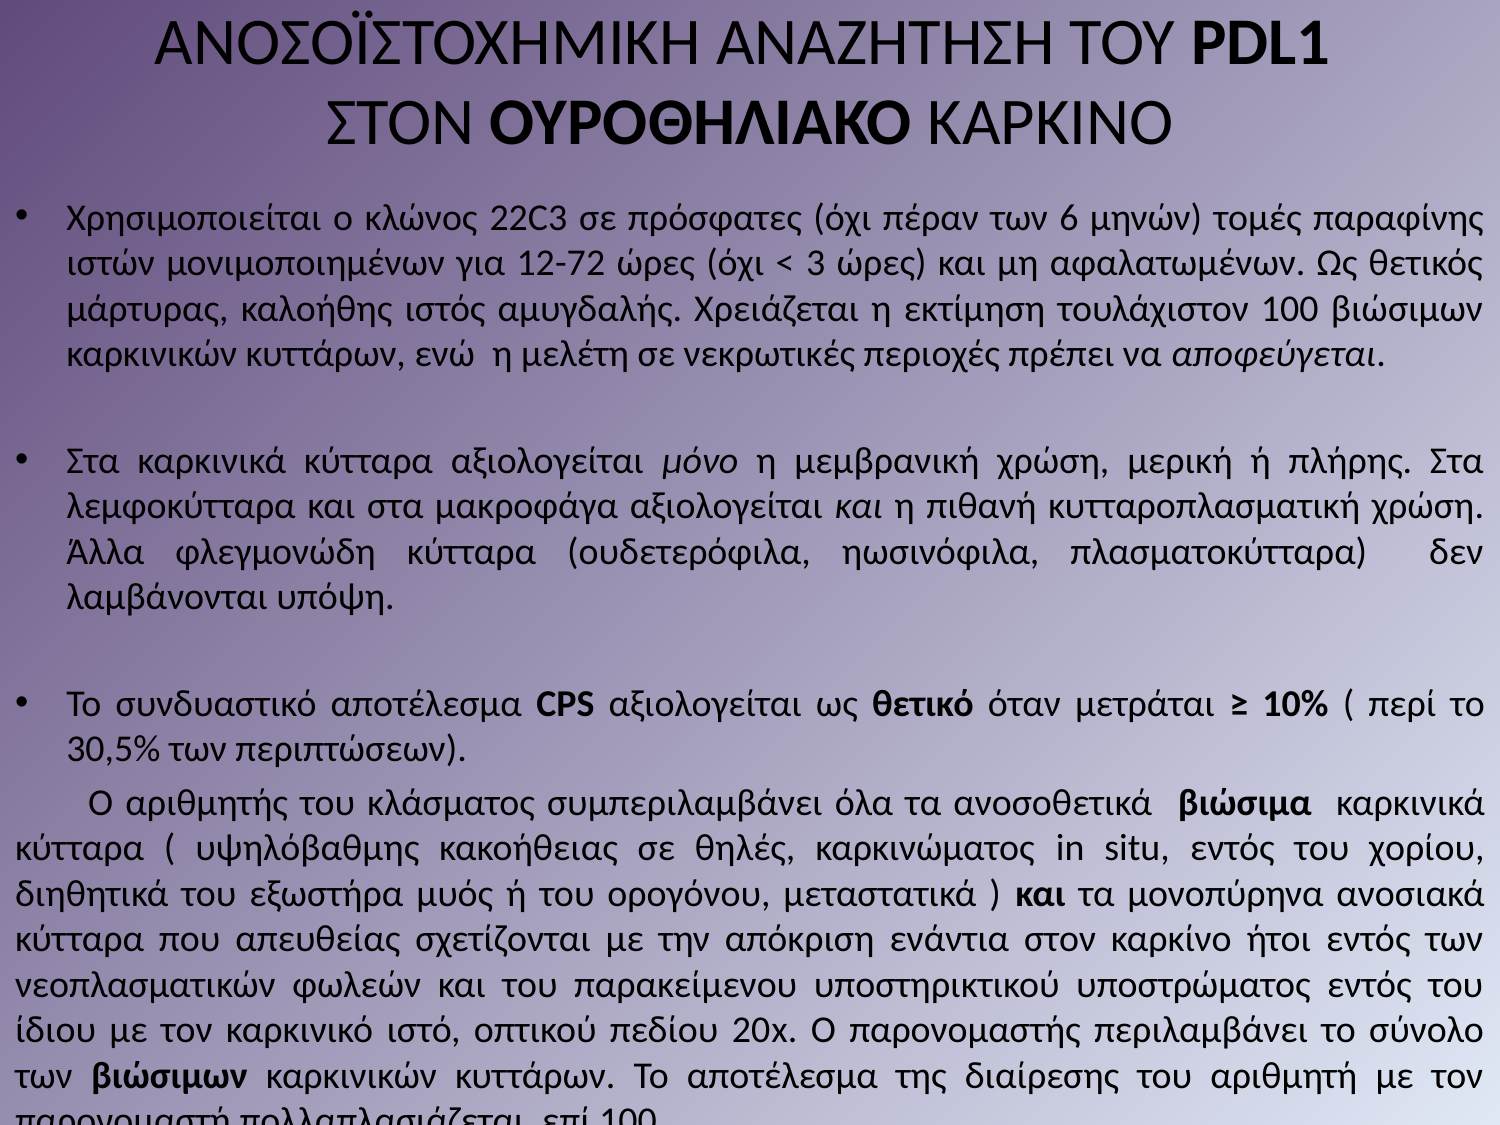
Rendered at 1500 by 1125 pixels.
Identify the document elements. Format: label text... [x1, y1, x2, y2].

list Χρησιμοποιείται ο κλώνος 22C3 σε πρόσφατες (όχι πέραν των 6 μηνών) τομές παραφίνης ιστών μονιμοποιημένων για 12-72 ώρες (όχι < 3 ώρες) και μη αφαλατωμένων. Ως θετικός μάρτυρας, καλοήθης ιστός αμυγδαλής. Χρειάζεται η εκτίμηση τουλάχιστον 100 βιώσιμων καρκινικών κυττάρων, ενώ η μελέτη σε νεκρωτικές περιοχές πρέπει να αποφεύγεται. Στα καρκινικά κύτταρα αξιολογείται μόνο η μεμβρανική χρώση, μερική ή πλήρης. Στα λεμφοκύτταρα και στα μακροφάγα αξιολογείται και η πιθανή κυτταροπλασματική χρώση. Άλλα φλεγμονώδη κύτταρα (ουδετερόφιλα, ηωσινόφιλα, πλασματοκύτταρα) δεν λαμβάνονται υπόψη. Το συνδυαστικό αποτέλεσμα CPS αξιολογείται ως θετικό όταν μετράται ≥ 10% ( περί το 30,5% των περιπτώσεων). Ο αριθμητής του κλάσματος συμπεριλαμβάνει όλα τα ανοσοθετικά βιώσιμα καρκινικά κύτταρα ( υψηλόβαθμης κακοήθειας σε θηλές, καρκινώματος in situ, εντός του χορίου, διηθητικά του εξωστήρα μυός ή του ορογόνου, μεταστατικά ) και τα μονοπύρηνα ανοσιακά κύτταρα που απευθείας σχετίζονται με την απόκριση ενάντια στον καρκίνο ήτοι εντός των νεοπλασματικών φωλεών και του παρακείμενου υποστηρικτικού υποστρώματος εντός του ίδιου με τον καρκινικό ιστό, οπτικού πεδίου 20x. Ο παρονομαστής περιλαμβάνει το σύνολο των βιώσιμων καρκινικών κυττάρων. Το αποτέλεσμα της διαίρεσης του αριθμητή με τον παρονομαστή πολλαπλασιάζεται επί 100. [0, 184, 1500, 1125]
title ΑΝΟΣΟΪΣΤΟΧΗΜΙΚΗ ΑΝΑΖΗΤΗΣΗ ΤΟΥ PDL1 ΣΤΟΝ ΟΥΡΟΘΗΛΙΑΚΟ ΚΑΡΚΙΝΟ [0, 0, 1500, 184]
